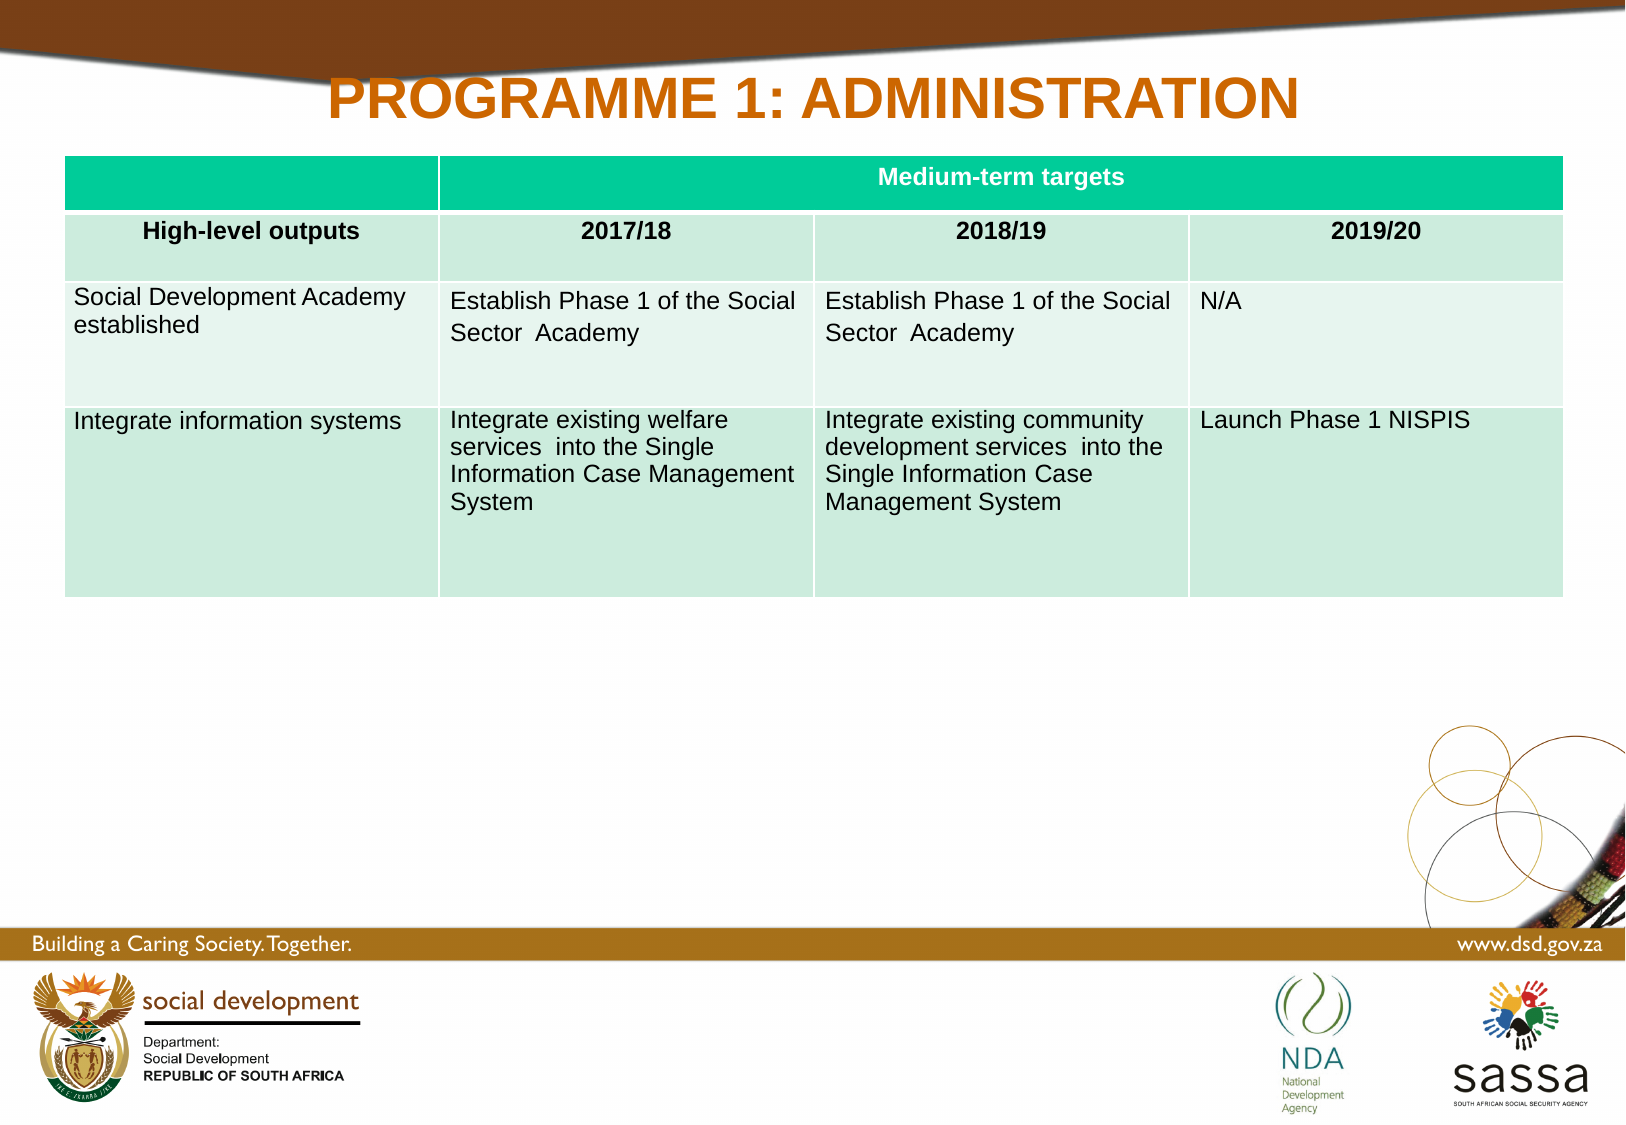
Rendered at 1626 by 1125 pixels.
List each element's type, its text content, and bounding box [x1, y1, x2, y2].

table_cell 2017/18 [440, 215, 813, 281]
picture [0, 0, 1626, 1125]
table_cell Launch Phase 1 NISPIS [1190, 408, 1563, 597]
table_cell N/A [1190, 283, 1563, 406]
table_cell Integrate existing community development services into the Single Information Case Management System [815, 408, 1188, 597]
table_cell Integrate information systems [65, 408, 438, 597]
title Programme 1: Administration [139, 1, 1490, 154]
table_header [65, 156, 438, 210]
table_cell High-level outputs [65, 215, 438, 281]
table_header Medium-term targets [440, 156, 1563, 210]
table_cell Establish Phase 1 of the Social Sector Academy [815, 283, 1188, 406]
table_cell Establish Phase 1 of the Social Sector Academy [440, 283, 813, 406]
table_cell Social Development Academy established [65, 283, 438, 406]
table_cell 2019/20 [1190, 215, 1563, 281]
table_cell 2018/19 [815, 215, 1188, 281]
table_cell Integrate existing welfare services into the Single Information Case Management System [440, 408, 813, 597]
